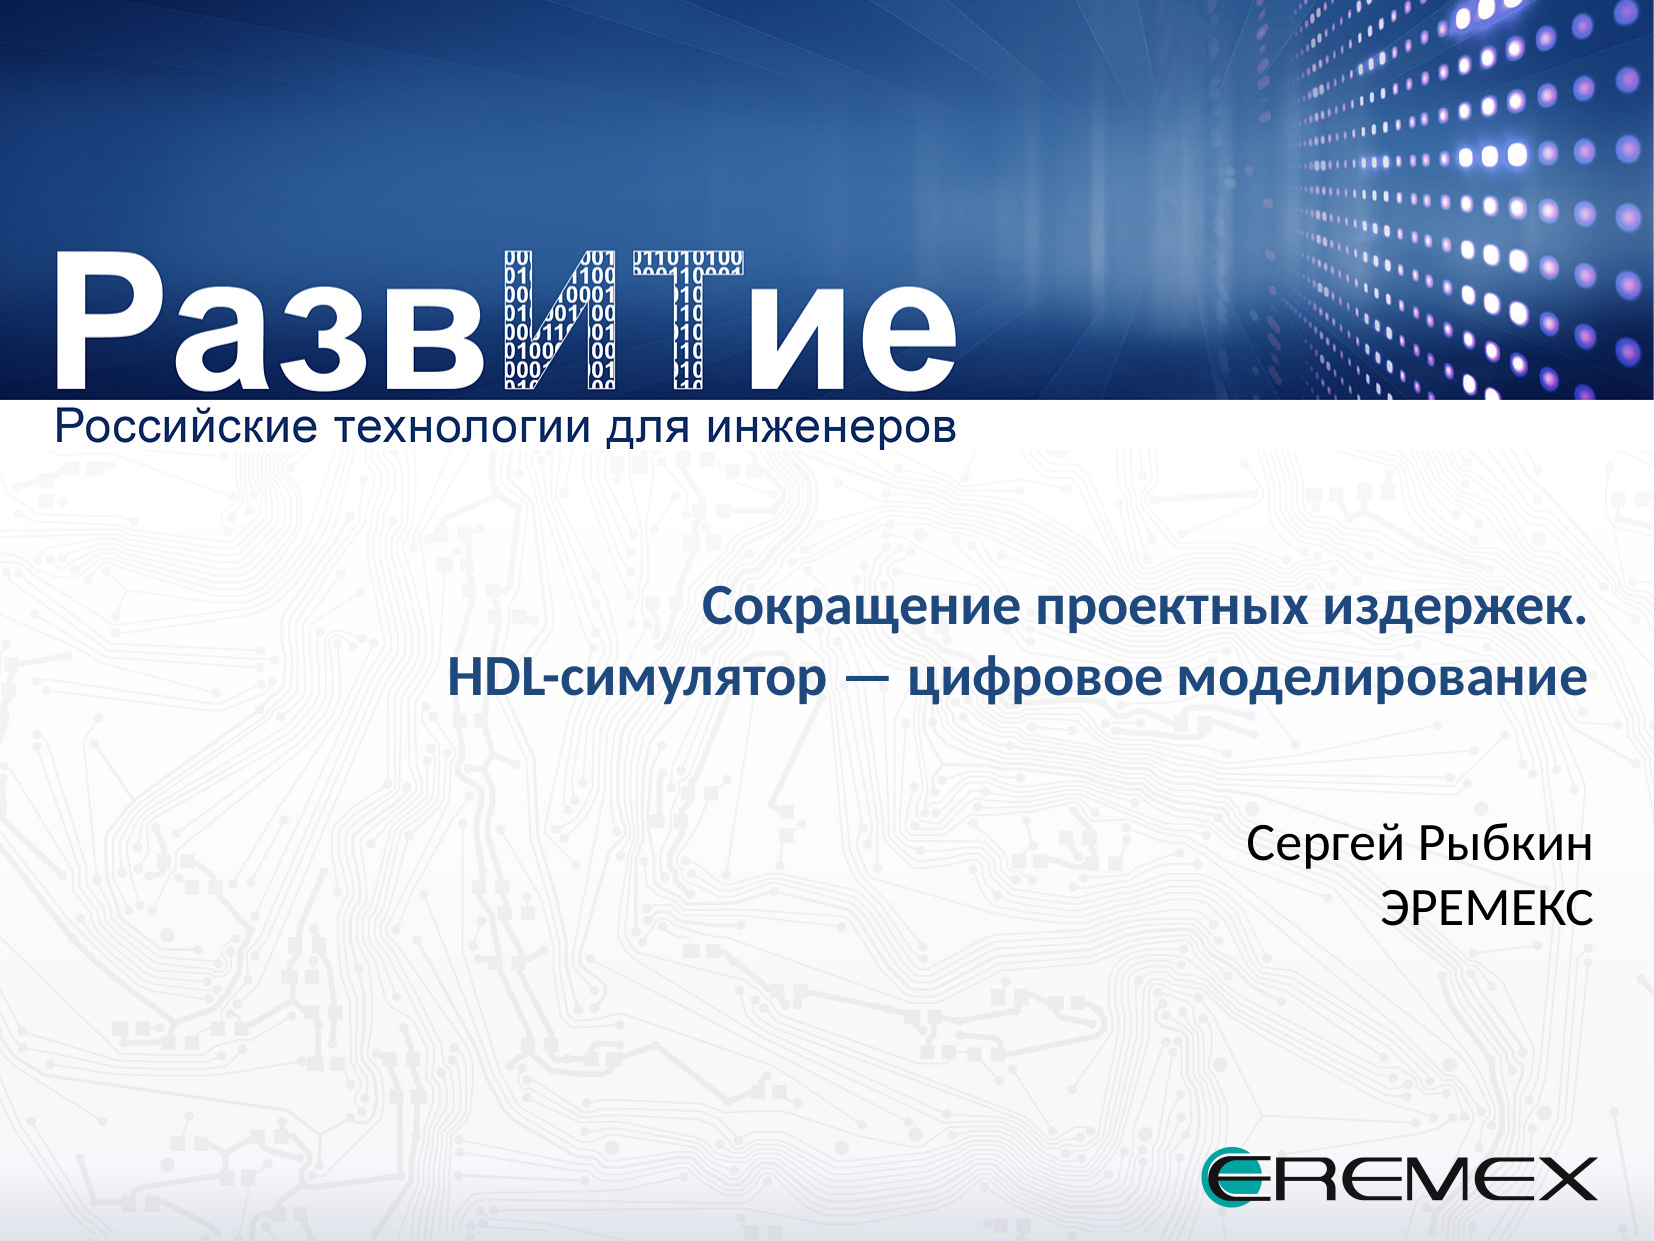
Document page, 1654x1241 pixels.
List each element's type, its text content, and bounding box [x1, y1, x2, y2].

subtitle Сергей Рыбкин ЭРЕМЕКС [106, 511, 1595, 1231]
picture [0, 0, 1654, 1241]
